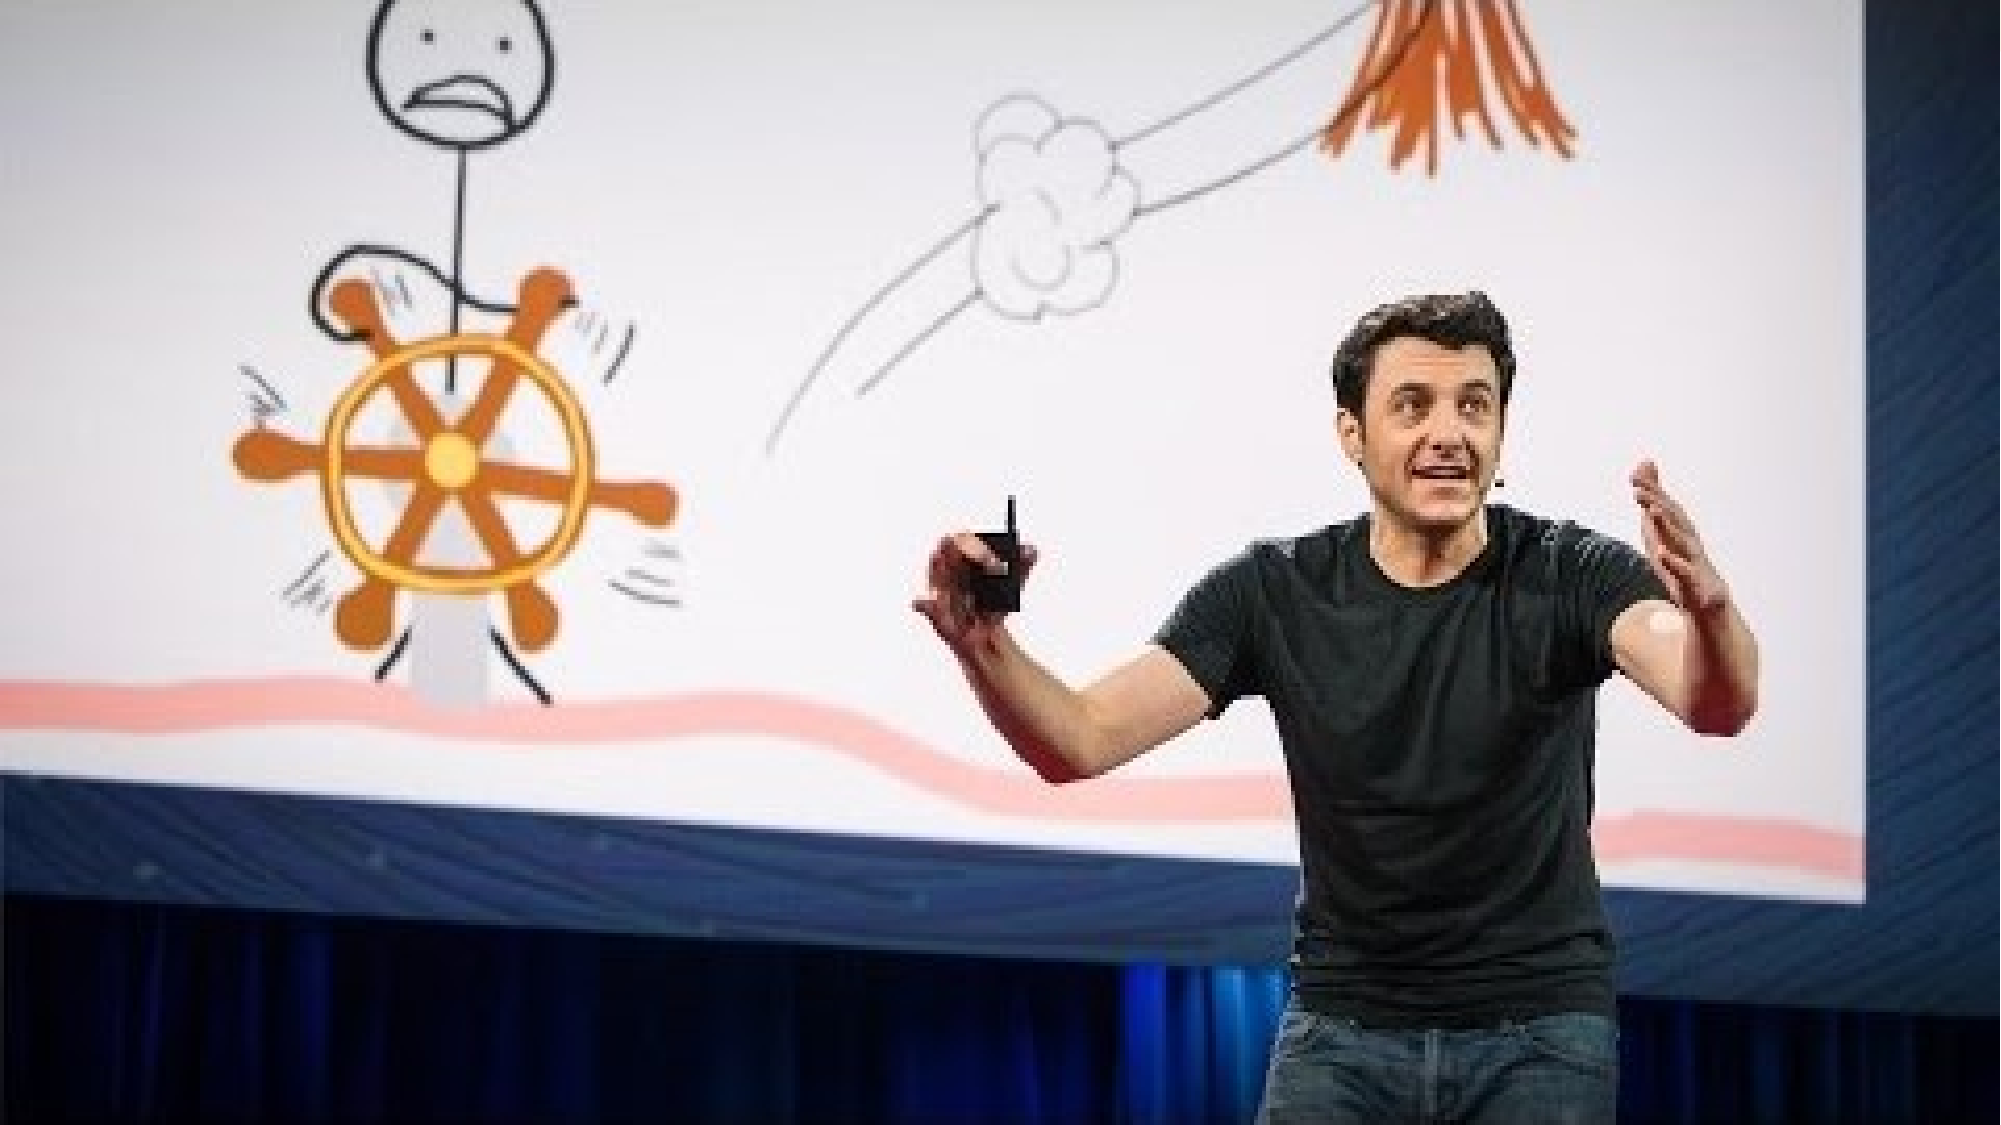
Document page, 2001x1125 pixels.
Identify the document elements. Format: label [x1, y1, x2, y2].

text_box [0, 0, 2000, 1125]
